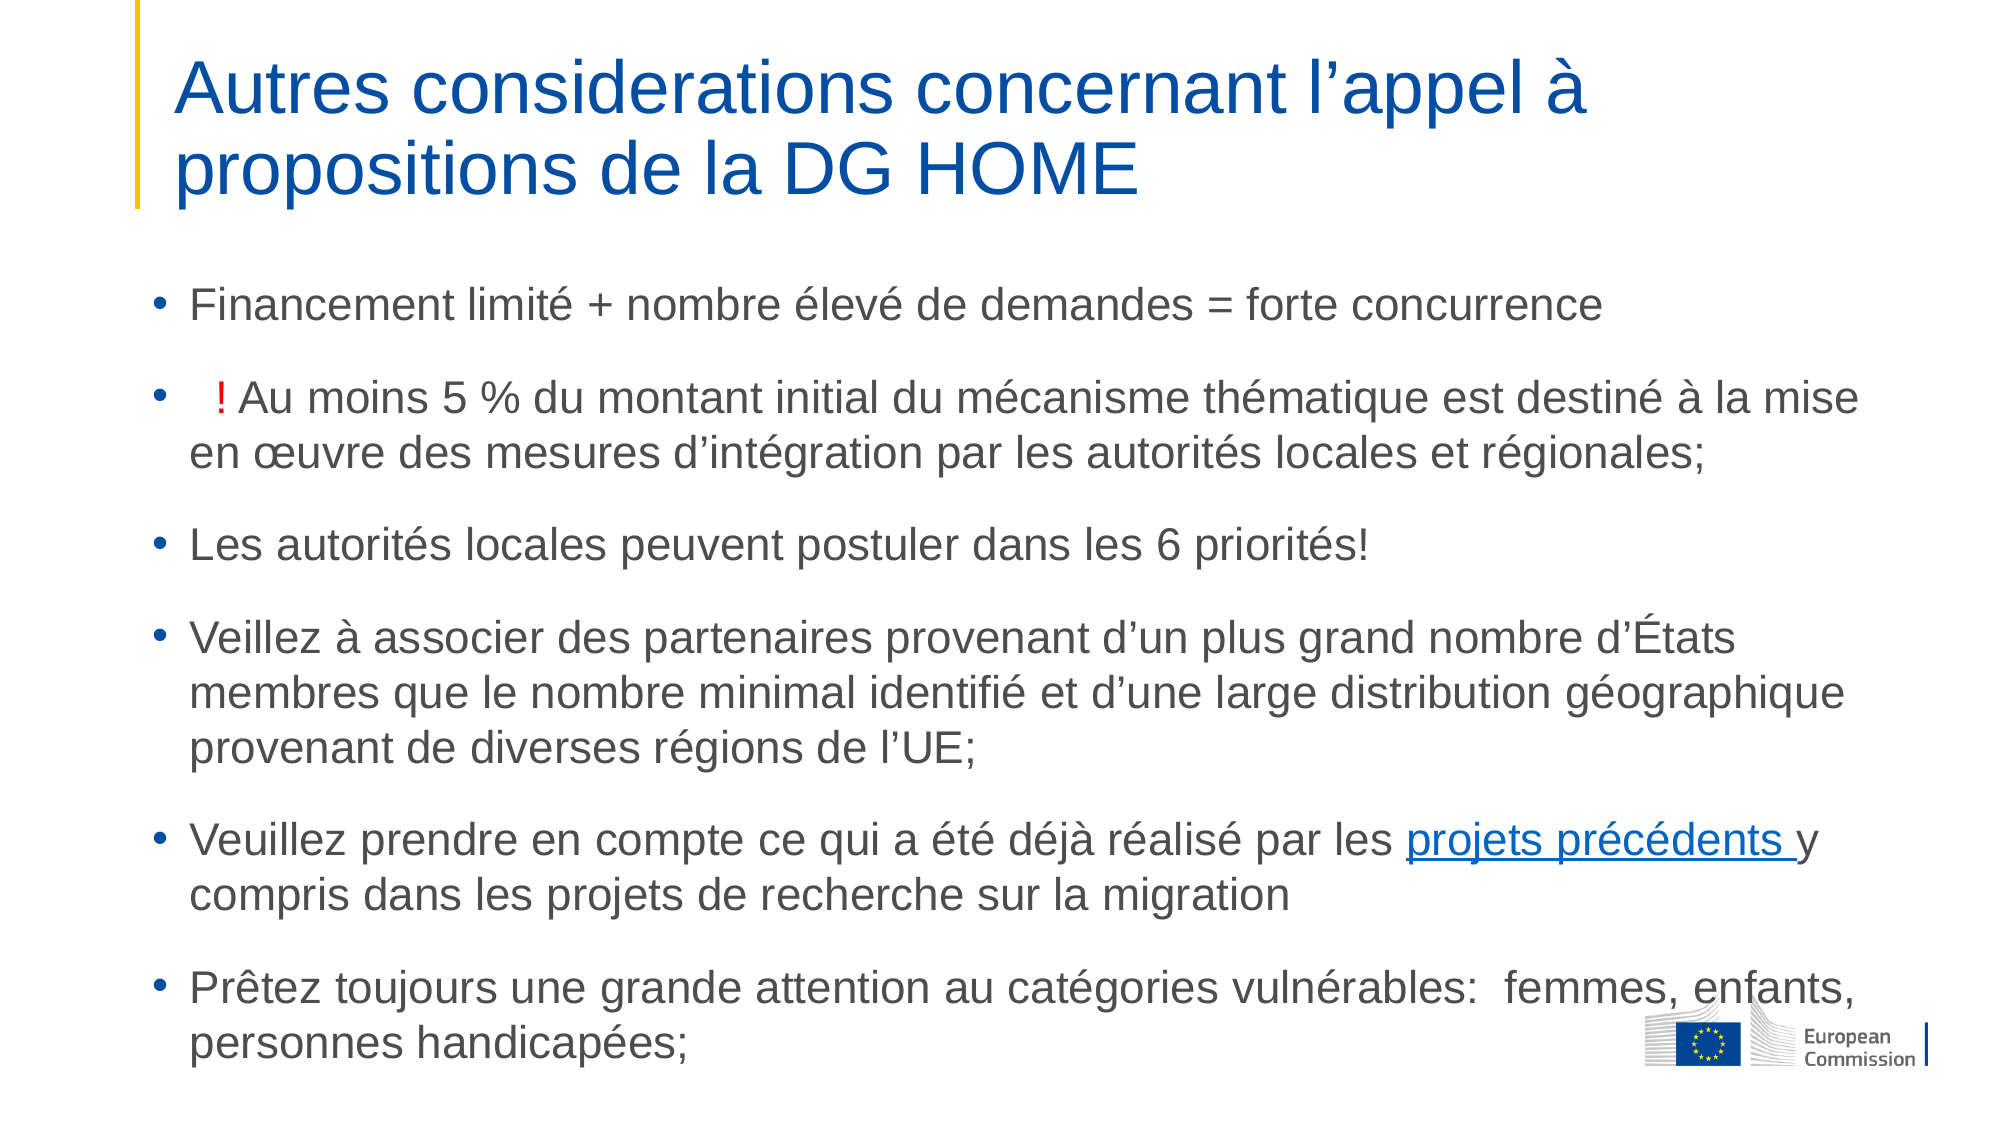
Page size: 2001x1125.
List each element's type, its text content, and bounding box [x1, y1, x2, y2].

list Financement limité + nombre élevé de demandes = forte concurrence ! Au moins 5 % du montant initial du mécanisme thématique est destiné à la mise en œuvre des mesures d’intégration par les autorités locales et régionales; Les autorités locales peuvent postuler dans les 6 priorités! Veillez à associer des partenaires provenant d’un plus grand nombre d’États membres que le nombre minimal identifié et d’une large distribution géographique provenant de diverses régions de l’UE; Veuillez prendre en compte ce qui a été déjà réalisé par les projets précédents y compris dans les projets de recherche sur la migration Prêtez toujours une grande attention au catégories vulnérables: femmes, enfants, personnes handicapées; [137, 267, 1927, 1105]
title Autres considerations concernant l’appel à propositions de la DG HOME [159, 0, 1885, 211]
